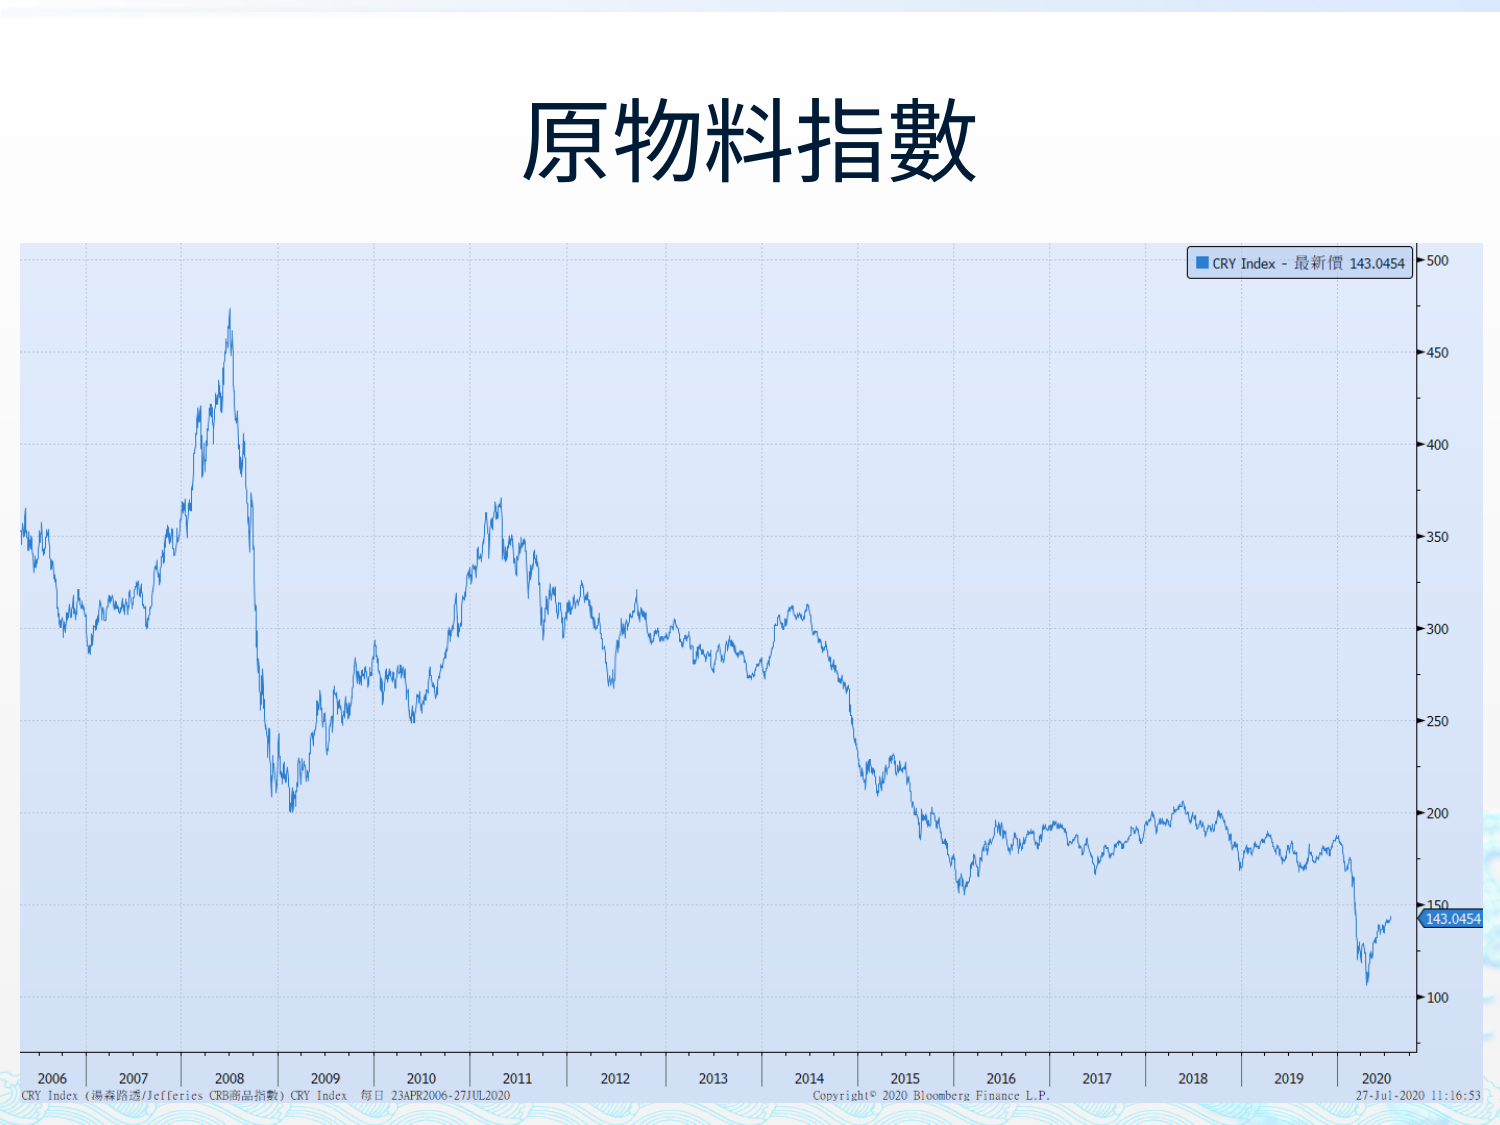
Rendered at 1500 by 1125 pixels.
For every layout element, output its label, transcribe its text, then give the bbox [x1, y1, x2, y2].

title 原物料指數 [75, 45, 1425, 233]
picture [20, 243, 1483, 1104]
